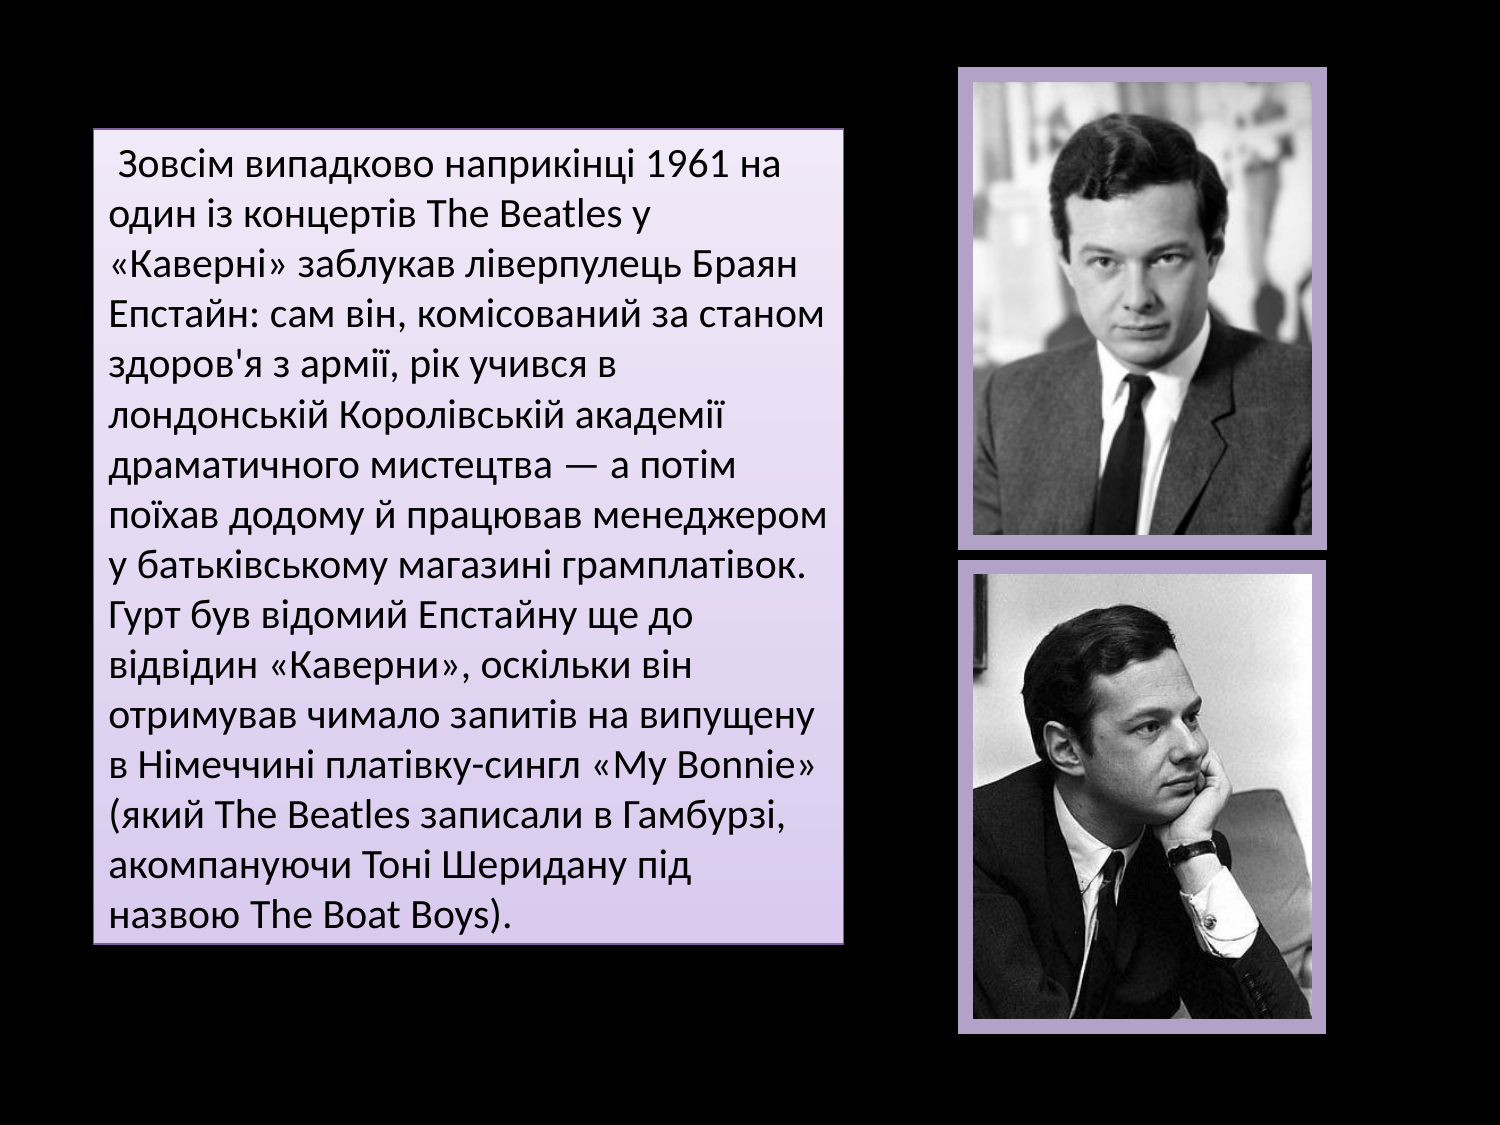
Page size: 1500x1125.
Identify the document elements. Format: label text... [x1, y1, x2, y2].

picture [972, 573, 1312, 1020]
text_box Зовсім випадково наприкінці 1961 на один із концертів The Beatles у «Каверні» заблукав ліверпулець Браян Епстайн: сам він, комісований за станом здоров'я з армії, рік учився в лондонській Королівській академії драматичного мистецтва — а потім поїхав додому й працював менеджером у батьківському магазині грамплатівок. Гурт був відомий Епстайну ще до відвідин «Каверни», оскільки він отримував чимало запитів на випущену в Німеччині платівку-сингл «My Bonnie» (який The Beatles записали в Гамбурзі, акомпануючи Тоні Шеридану під назвою The Boat Boys). [93, 128, 844, 945]
picture [972, 81, 1313, 536]
